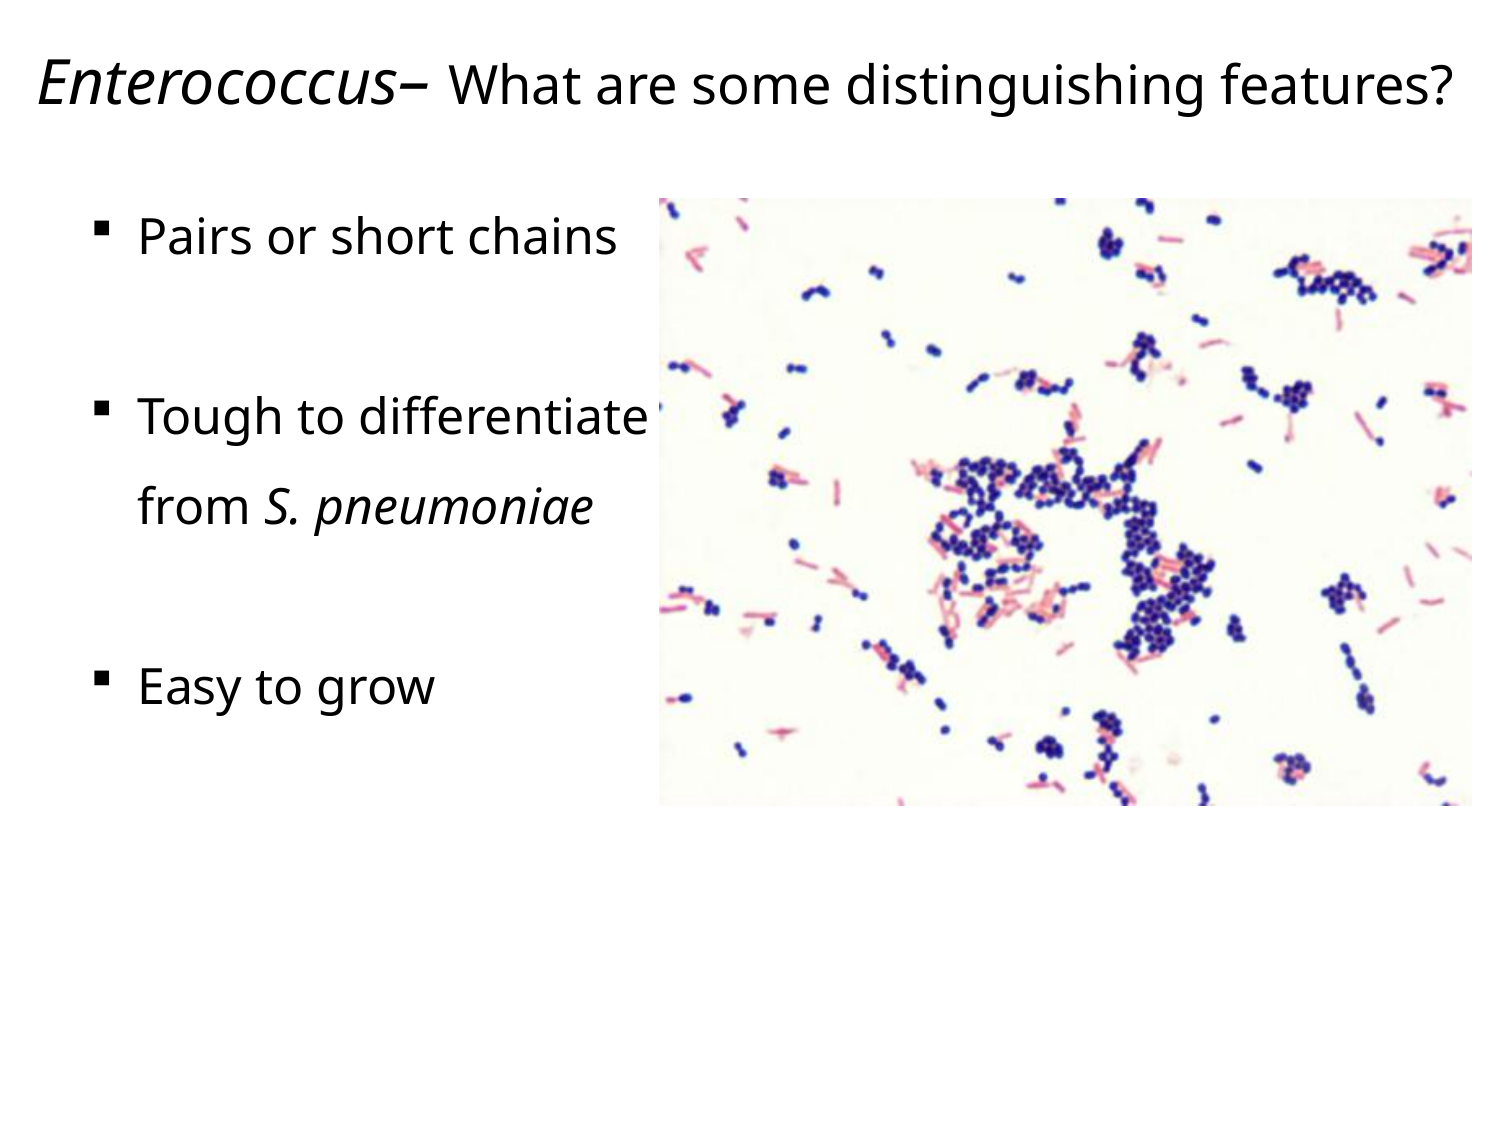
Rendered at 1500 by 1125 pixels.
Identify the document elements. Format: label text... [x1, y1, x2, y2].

text_box Pairs or short chains Tough to differentiate from S. pneumoniae Easy to grow [37, 167, 724, 1082]
picture [659, 197, 1472, 806]
text_box Enterococcus– What are some distinguishing features? [21, 30, 1500, 125]
